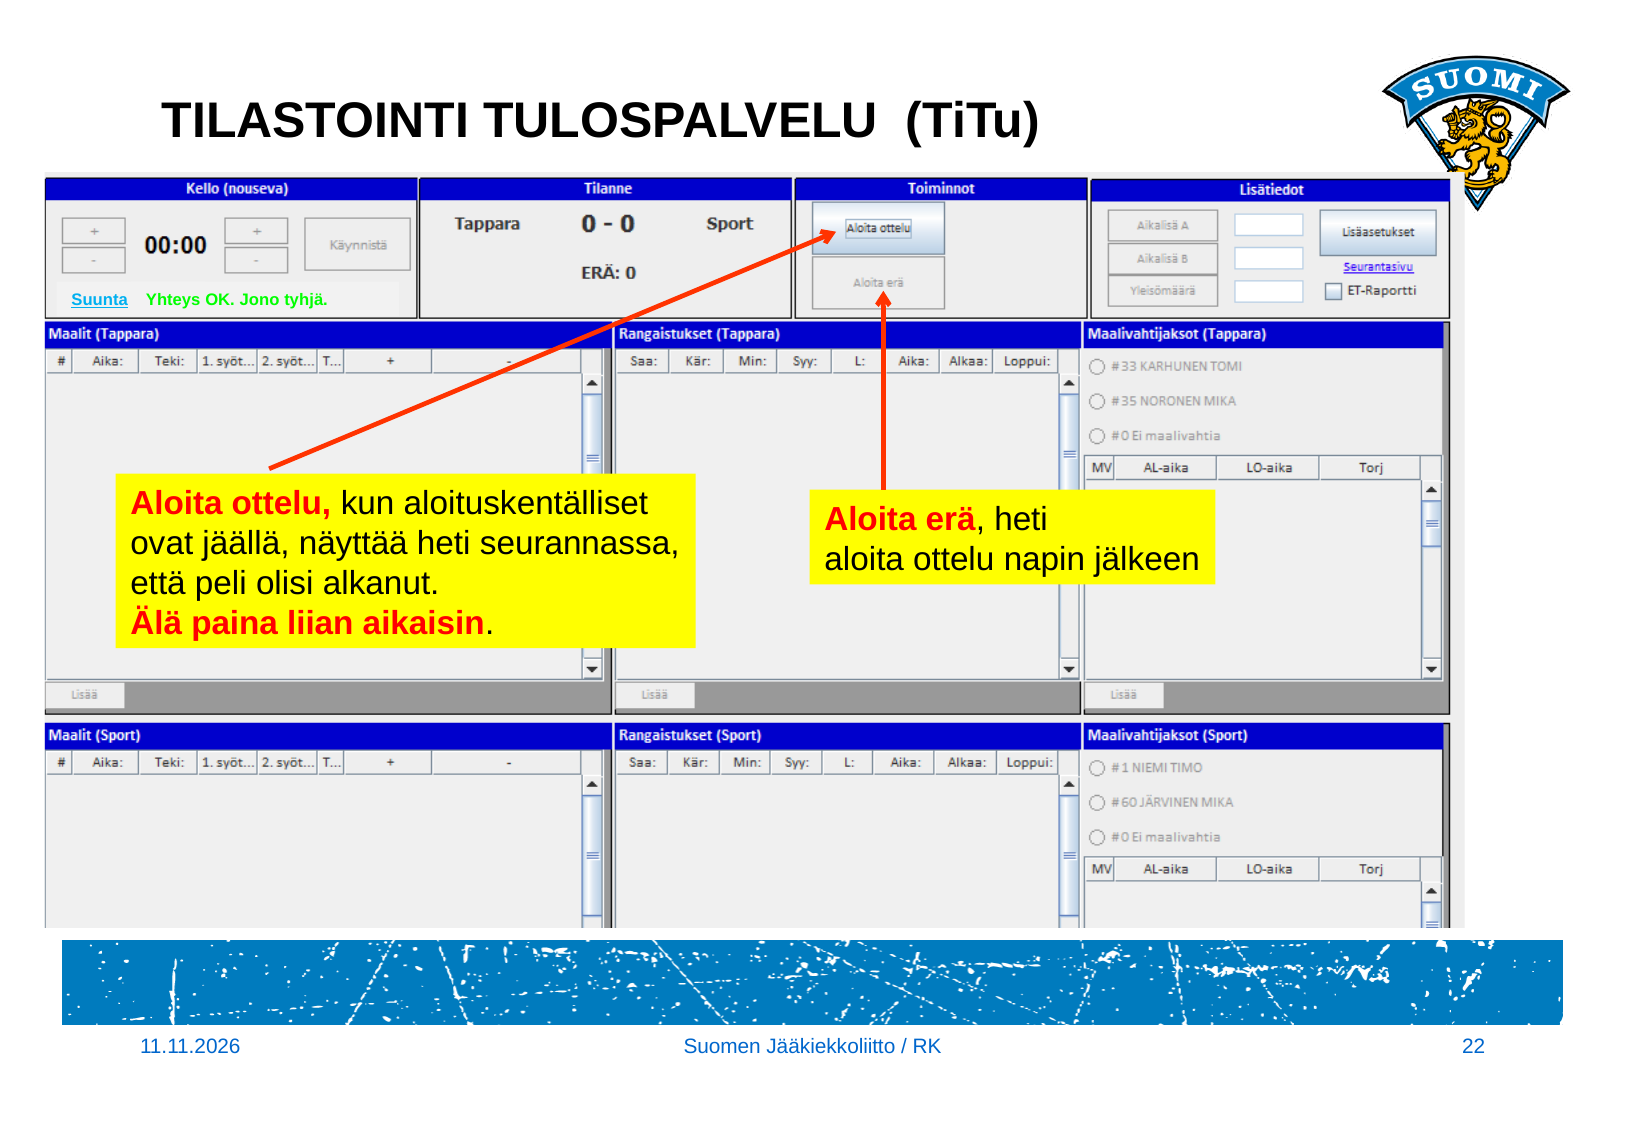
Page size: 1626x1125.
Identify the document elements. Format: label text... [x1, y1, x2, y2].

picture [44, 52, 1575, 929]
picture [62, 940, 1563, 1025]
footer Suomen Jääkiekkoliitto / RK [562, 1025, 1063, 1100]
slide_number 22 [1162, 1025, 1500, 1100]
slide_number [125, 1025, 463, 1100]
text_box TILASTOINTI TULOSPALVELU (TiTu) [146, 42, 1400, 171]
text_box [268, 231, 837, 469]
